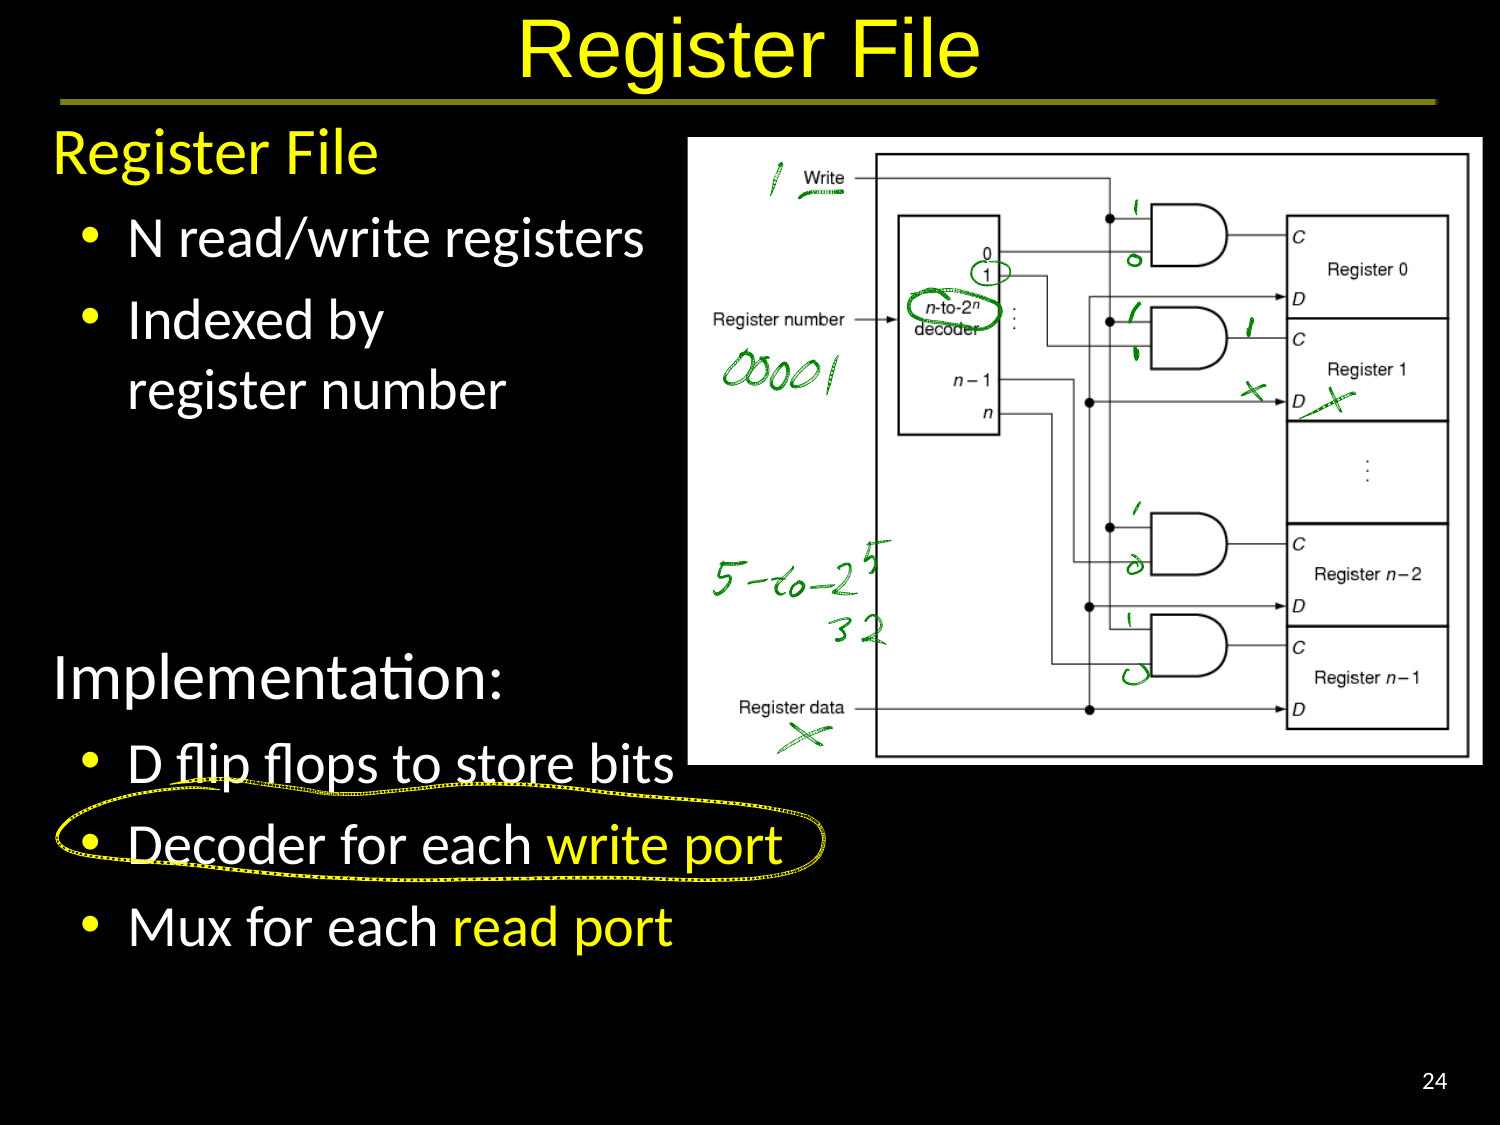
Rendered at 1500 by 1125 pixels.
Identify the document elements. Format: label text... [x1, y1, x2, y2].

picture [875, 99, 1438, 105]
picture [49, 137, 1483, 890]
title Register File [62, 0, 1438, 88]
list Register File N read/write registers Indexed by register number Implementation: D flip flops to store bits Decoder for each write port Mux for each read port [37, 99, 875, 1113]
